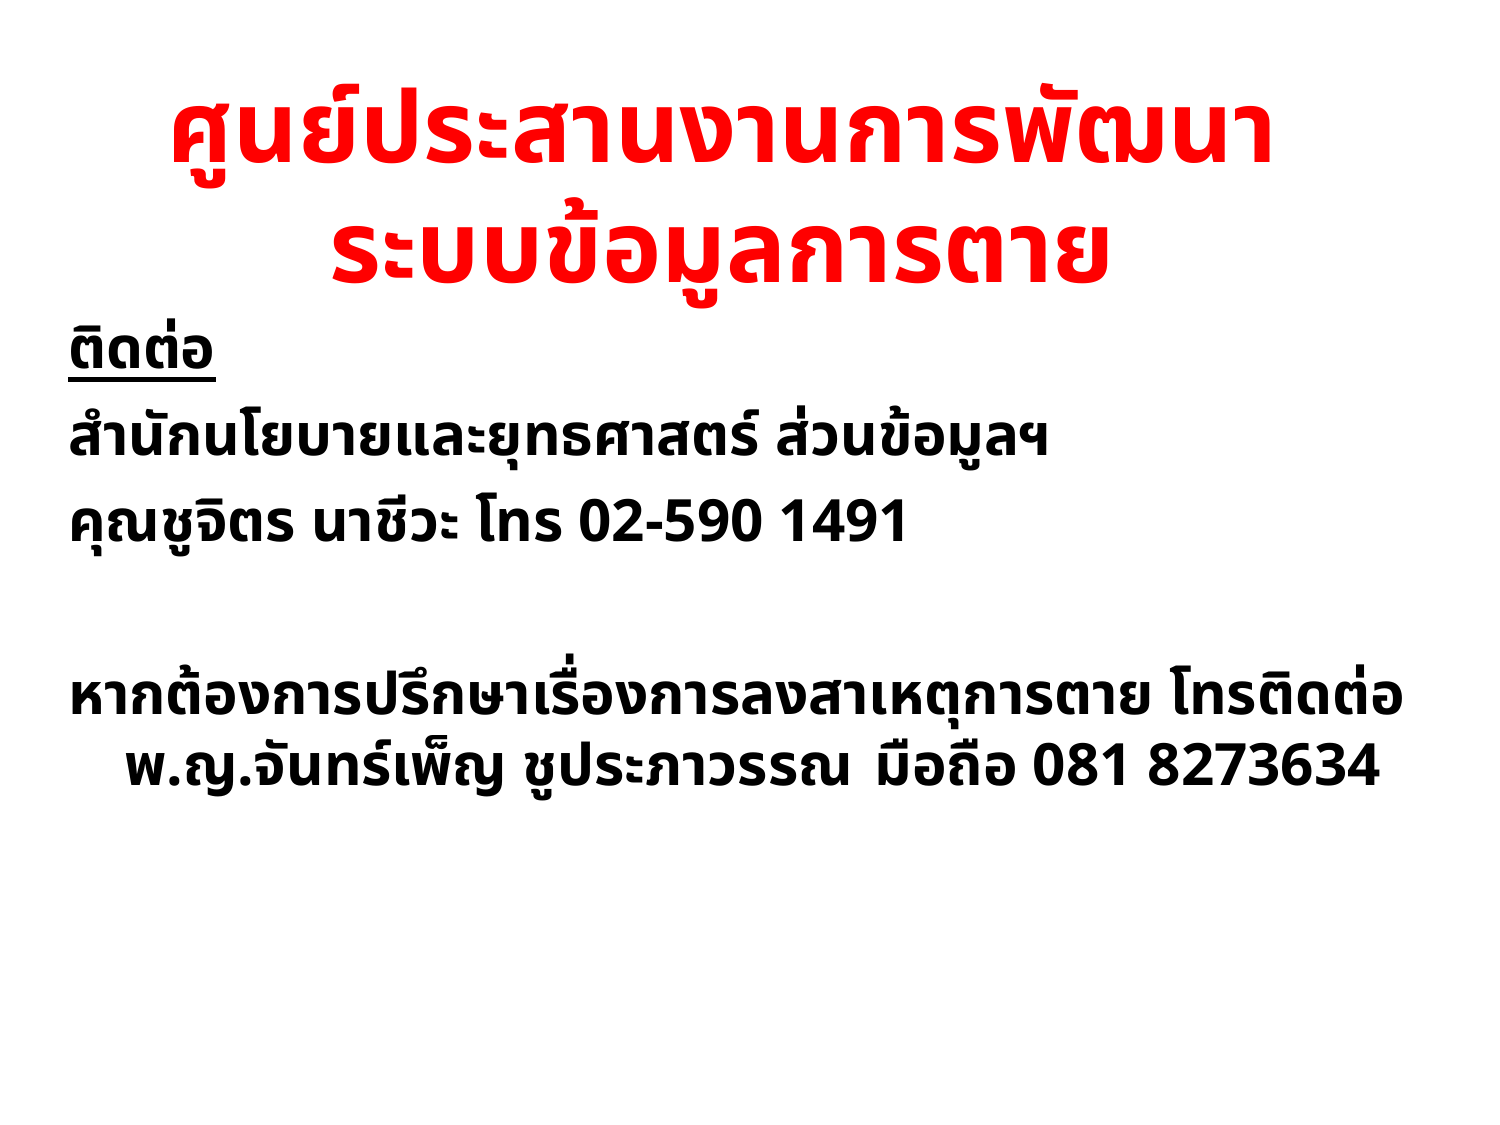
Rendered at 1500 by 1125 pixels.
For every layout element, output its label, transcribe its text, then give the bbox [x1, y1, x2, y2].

title ศูนย์ประสานงานการพัฒนาระบบข้อมูลการตาย [53, 137, 1393, 228]
list ติดต่อ สำนักนโยบายและยุทธศาสตร์ ส่วนข้อมูลฯ คุณชูจิตร นาชีวะ โทร 02-590 1491 หากต้องการปรึกษาเรื่องการลงสาเหตุการตาย โทรติดต่อพ.ญ.จันทร์เพ็ญ ชูประภาวรรณ มือถือ 081 8273634 [53, 302, 1471, 1071]
